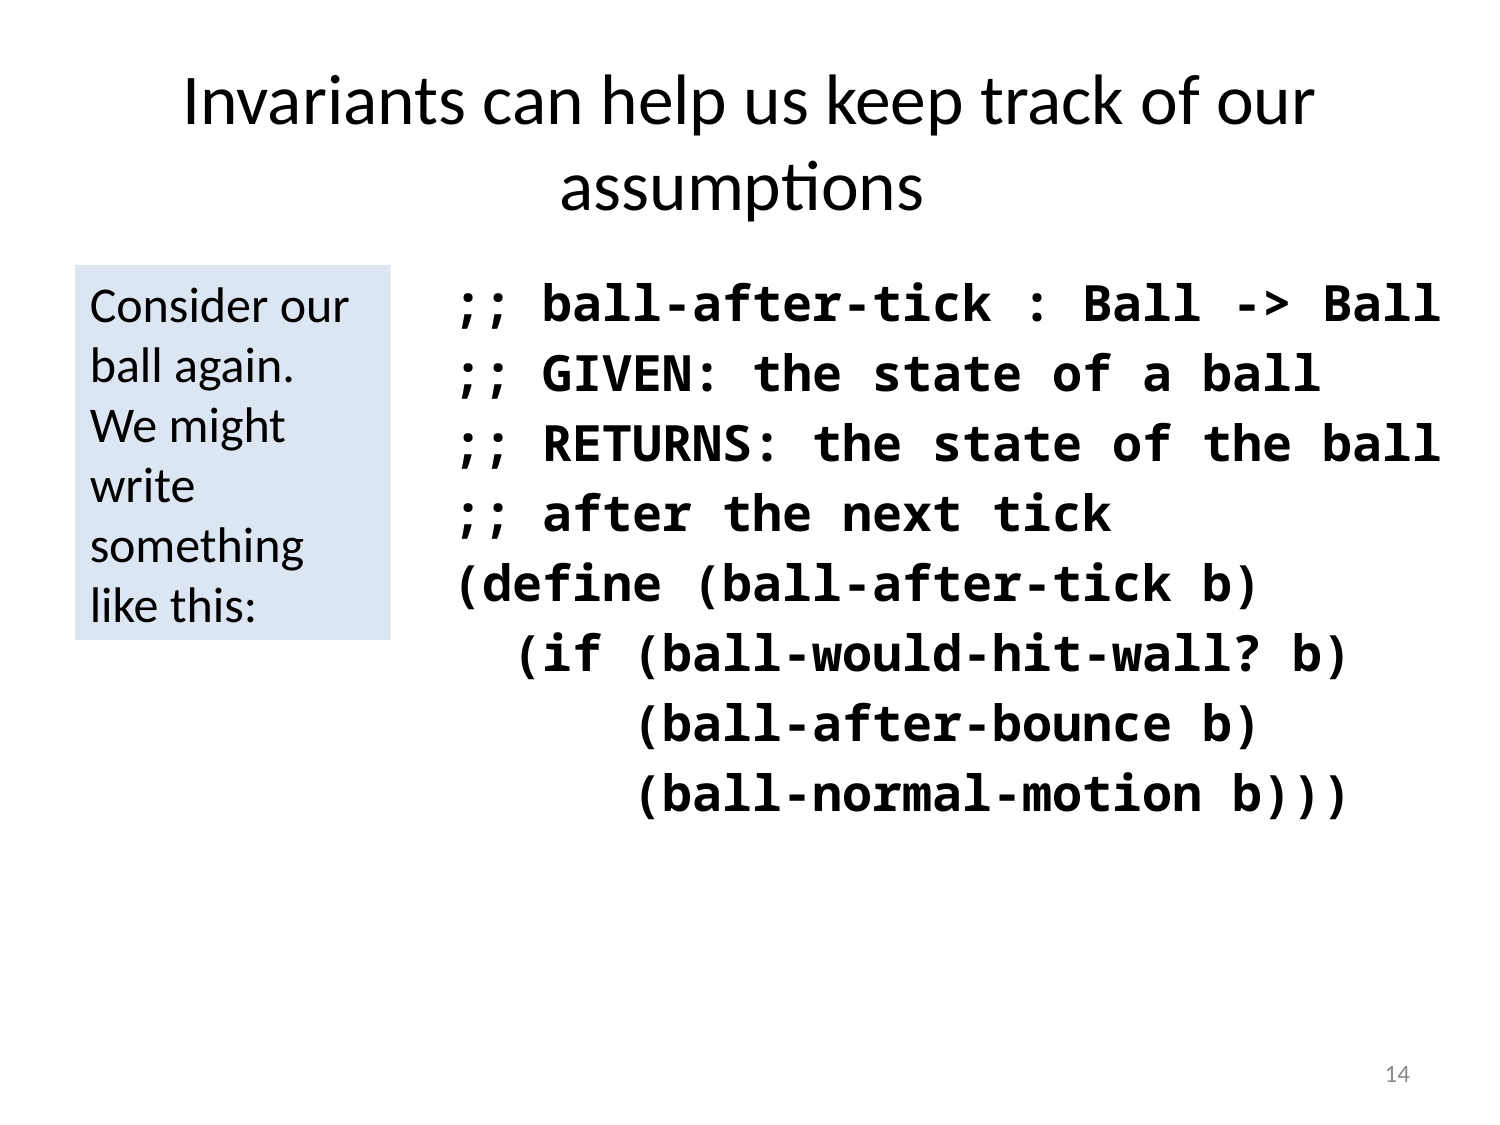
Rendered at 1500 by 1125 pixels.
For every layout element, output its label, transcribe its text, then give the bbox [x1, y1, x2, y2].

slide_number 14 [1074, 1042, 1425, 1103]
list ;; ball-after-tick : Ball -> Ball ;; GIVEN: the state of a ball ;; RETURNS: the state of the ball ;; after the next tick (define (ball-after-tick b) (if (ball-would-hit-wall? b) (ball-after-bounce b) (ball-normal-motion b))) [437, 264, 1500, 1007]
text_box Consider our ball again. We might write something like this: [75, 265, 391, 640]
title Invariants can help us keep track of our assumptions [75, 45, 1425, 233]
